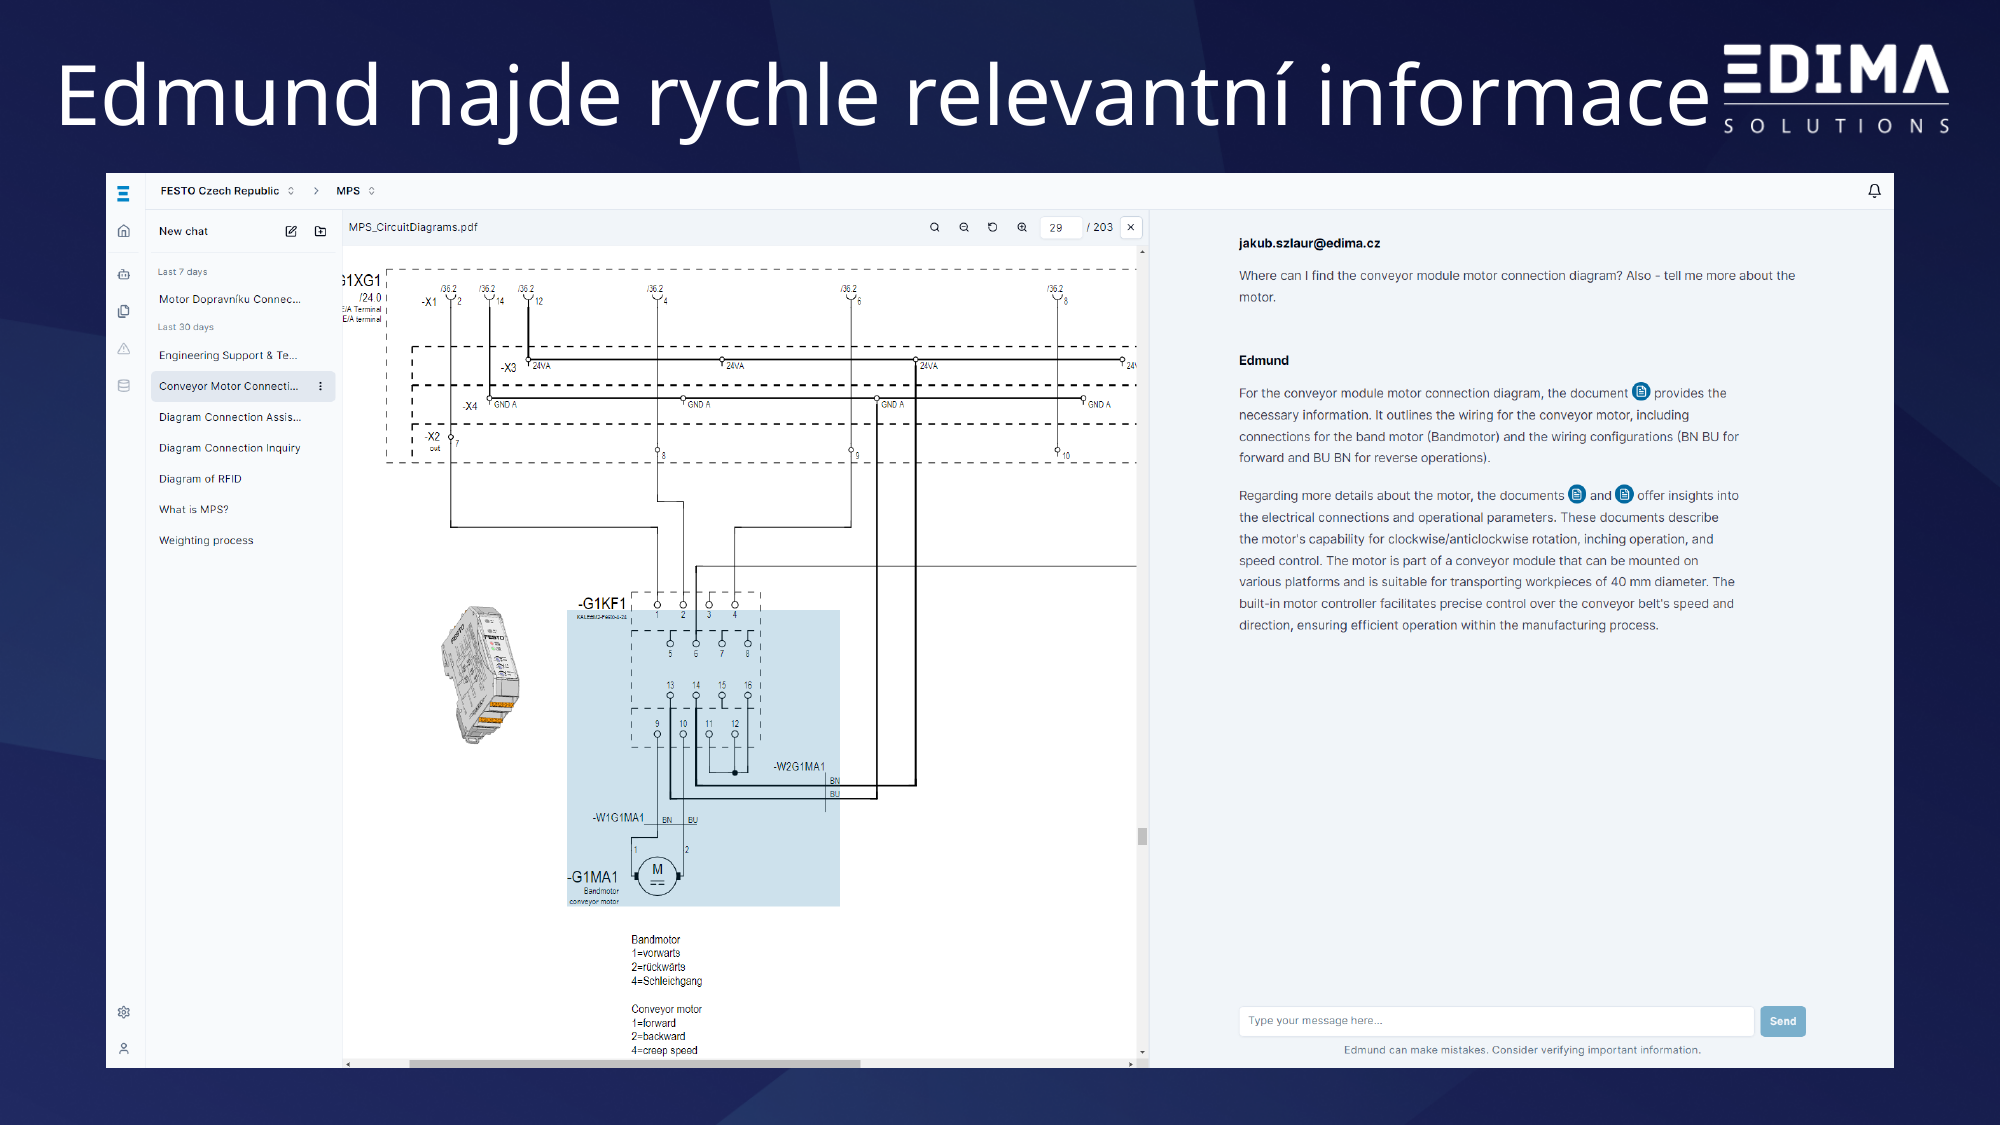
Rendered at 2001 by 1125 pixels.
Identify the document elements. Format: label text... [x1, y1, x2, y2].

picture [0, 0, 2000, 1125]
text_box Edmund najde rychle relevantní informace [39, 36, 1765, 160]
